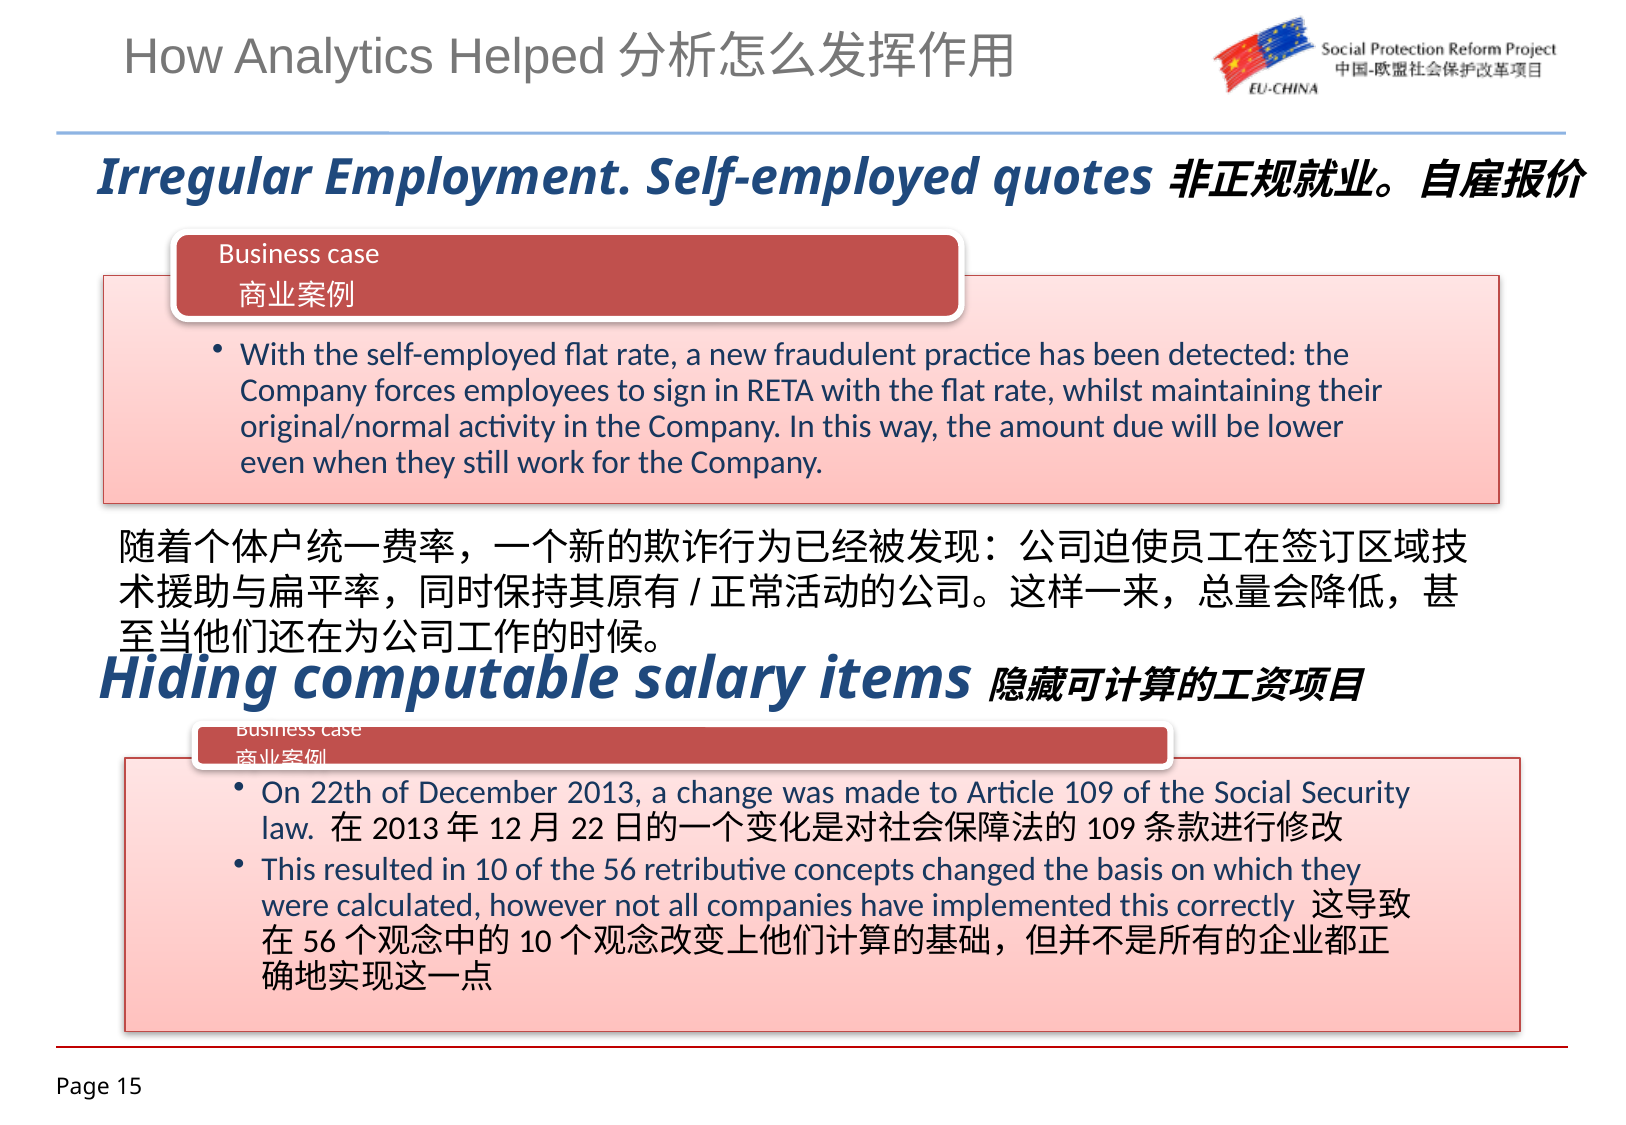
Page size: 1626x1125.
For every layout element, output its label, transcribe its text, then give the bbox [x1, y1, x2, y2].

list Irregular Employment. Self-employed quotes非正规就业。自雇报价 [83, 137, 1625, 232]
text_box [124, 723, 1521, 1039]
text_box Hiding computable salary items隐藏可计算的工资项目 [83, 633, 1542, 728]
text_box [103, 231, 1500, 504]
text_box 随着个体户统一费率，一个新的欺诈行为已经被发现：公司迫使员工在签订区域技术援助与扁平率，同时保持其原有/正常活动的公司。这样一来，总量会降低，甚至当他们还在为公司工作的时候。 [103, 515, 1510, 665]
text_box How Analytics Helped分析怎么发挥作用 [108, 7, 1571, 100]
